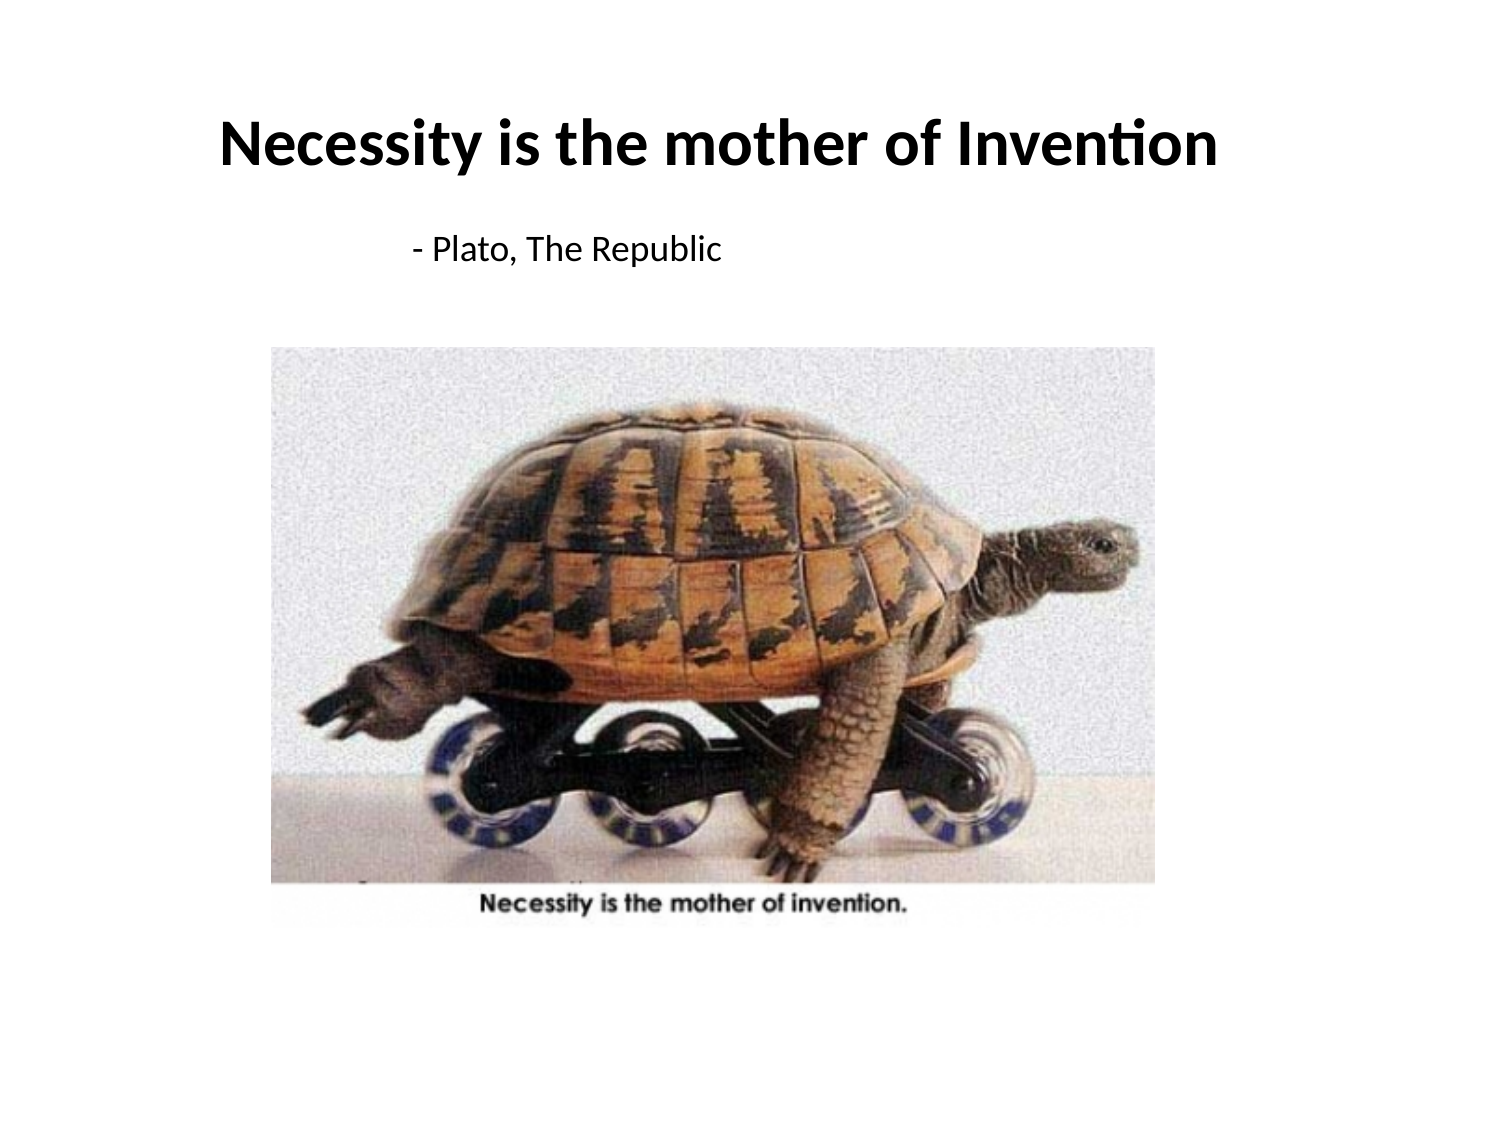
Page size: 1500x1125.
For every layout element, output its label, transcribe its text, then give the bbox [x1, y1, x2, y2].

picture [271, 347, 1155, 928]
text_box Necessity is the mother of Invention - Plato, The Republic [204, 91, 1306, 277]
